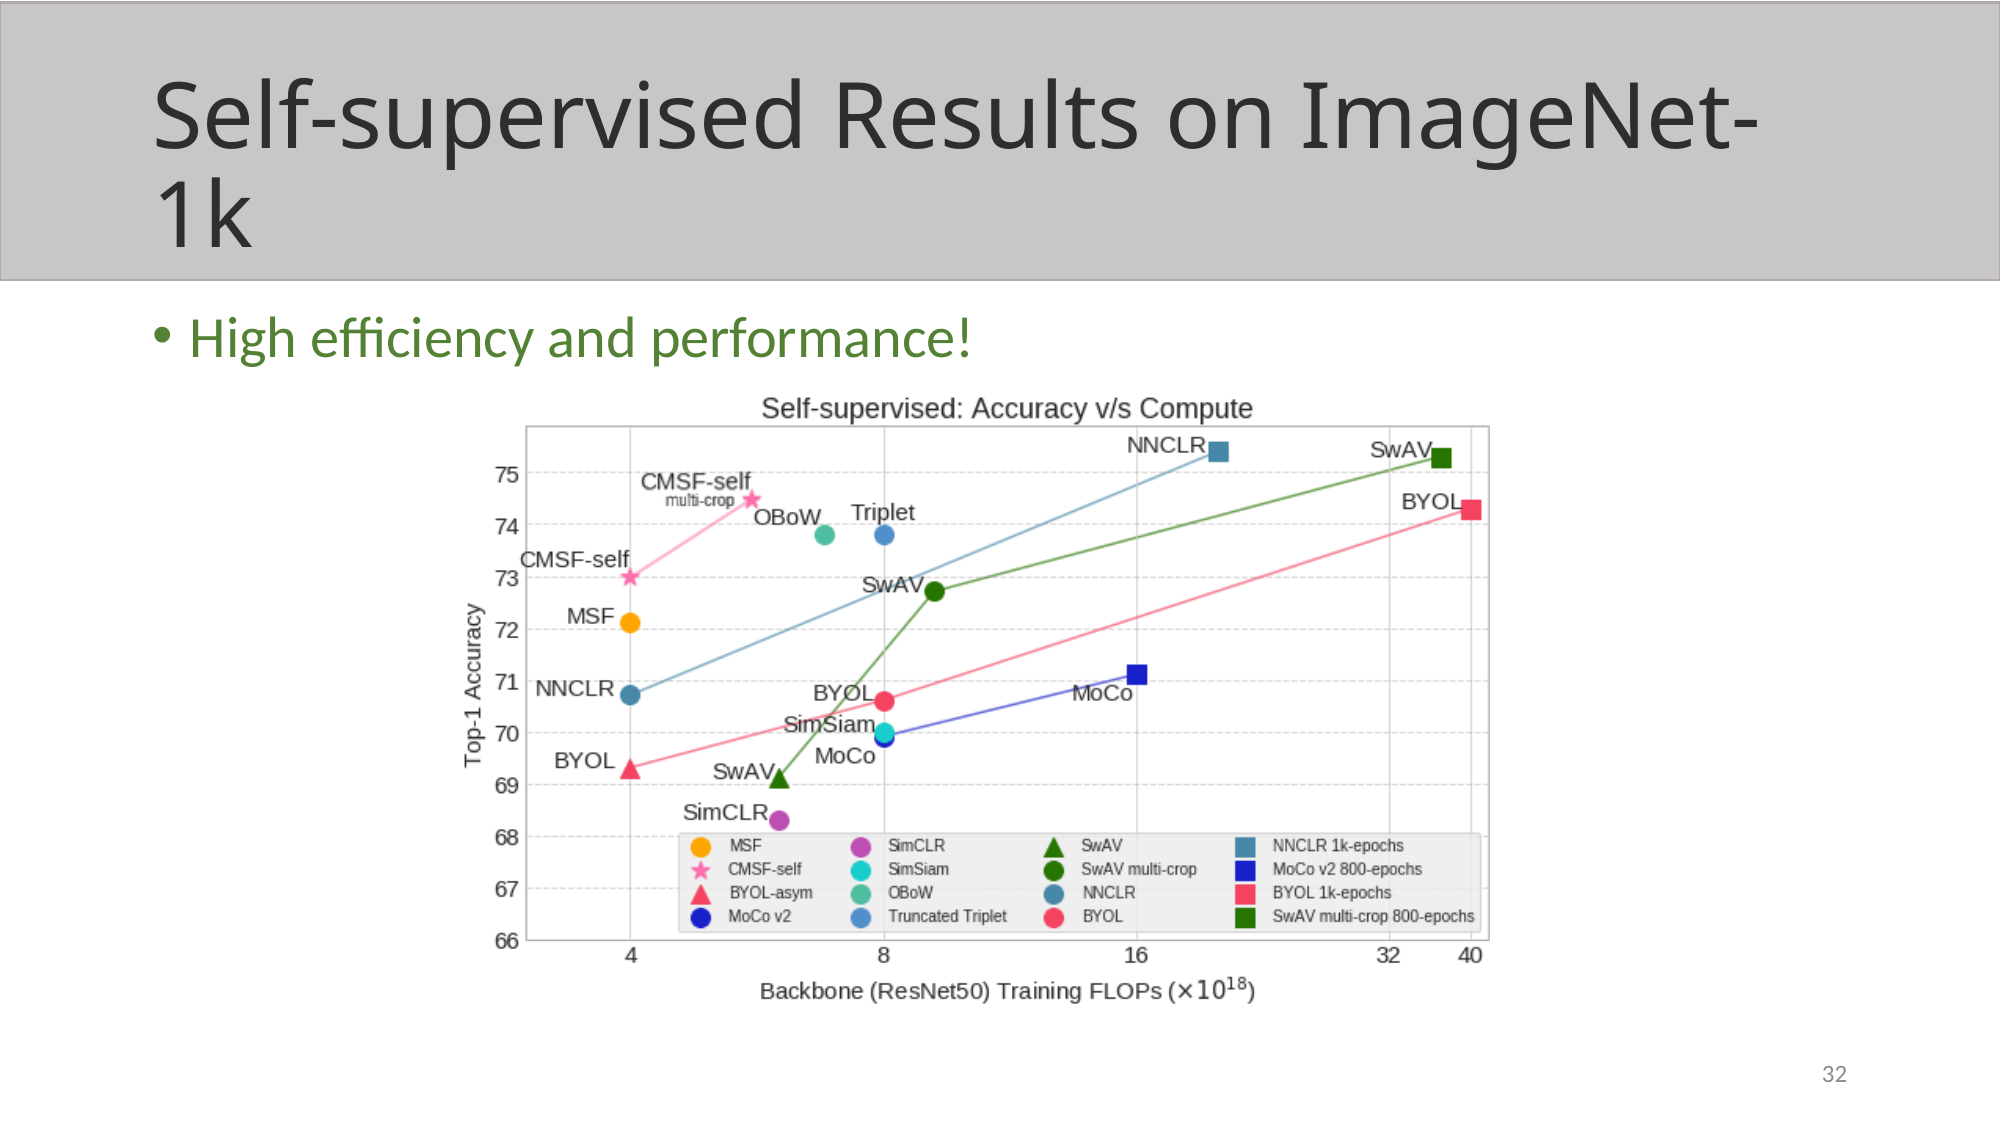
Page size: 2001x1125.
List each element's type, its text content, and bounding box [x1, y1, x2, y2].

picture [454, 387, 1499, 1018]
slide_number 32 [1412, 1042, 1863, 1103]
text_box [0, 1, 2000, 281]
list High efficiency and performance! [137, 299, 1863, 1014]
